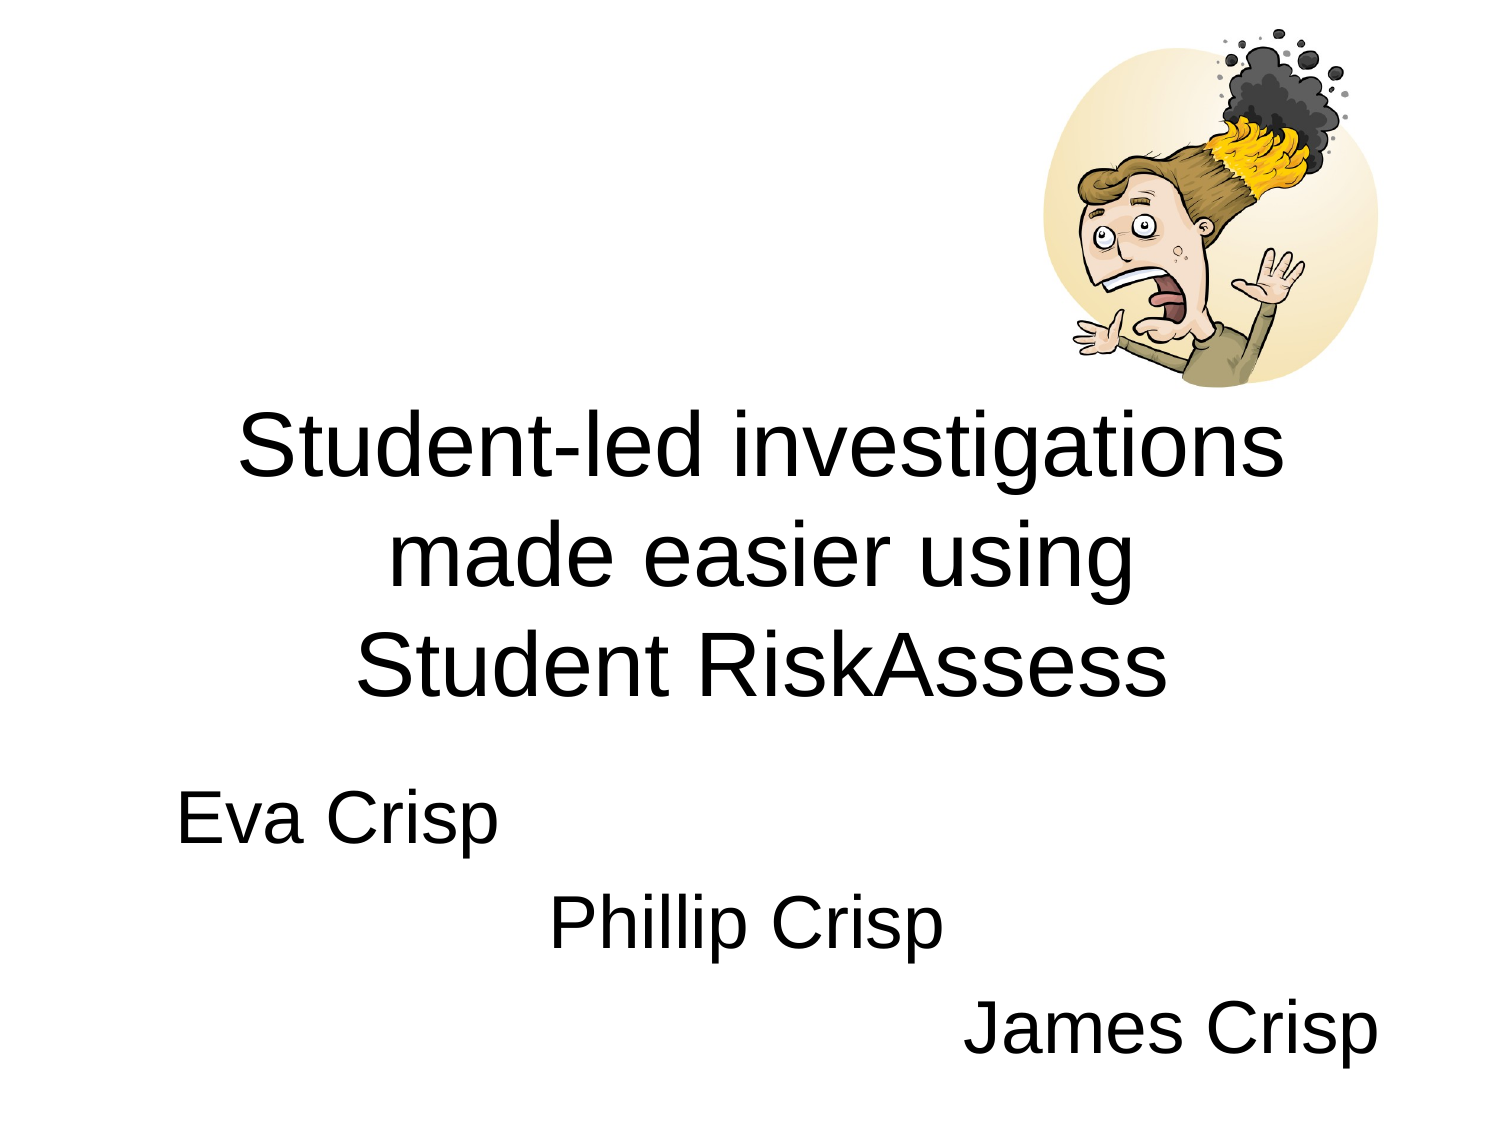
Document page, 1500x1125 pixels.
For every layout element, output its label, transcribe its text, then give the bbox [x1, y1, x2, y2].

title Student-led investigations made easier using Student RiskAssess [112, 343, 1413, 756]
text_box Eva Crisp Phillip Crisp James Crisp [160, 760, 1413, 1092]
picture [1033, 18, 1388, 398]
